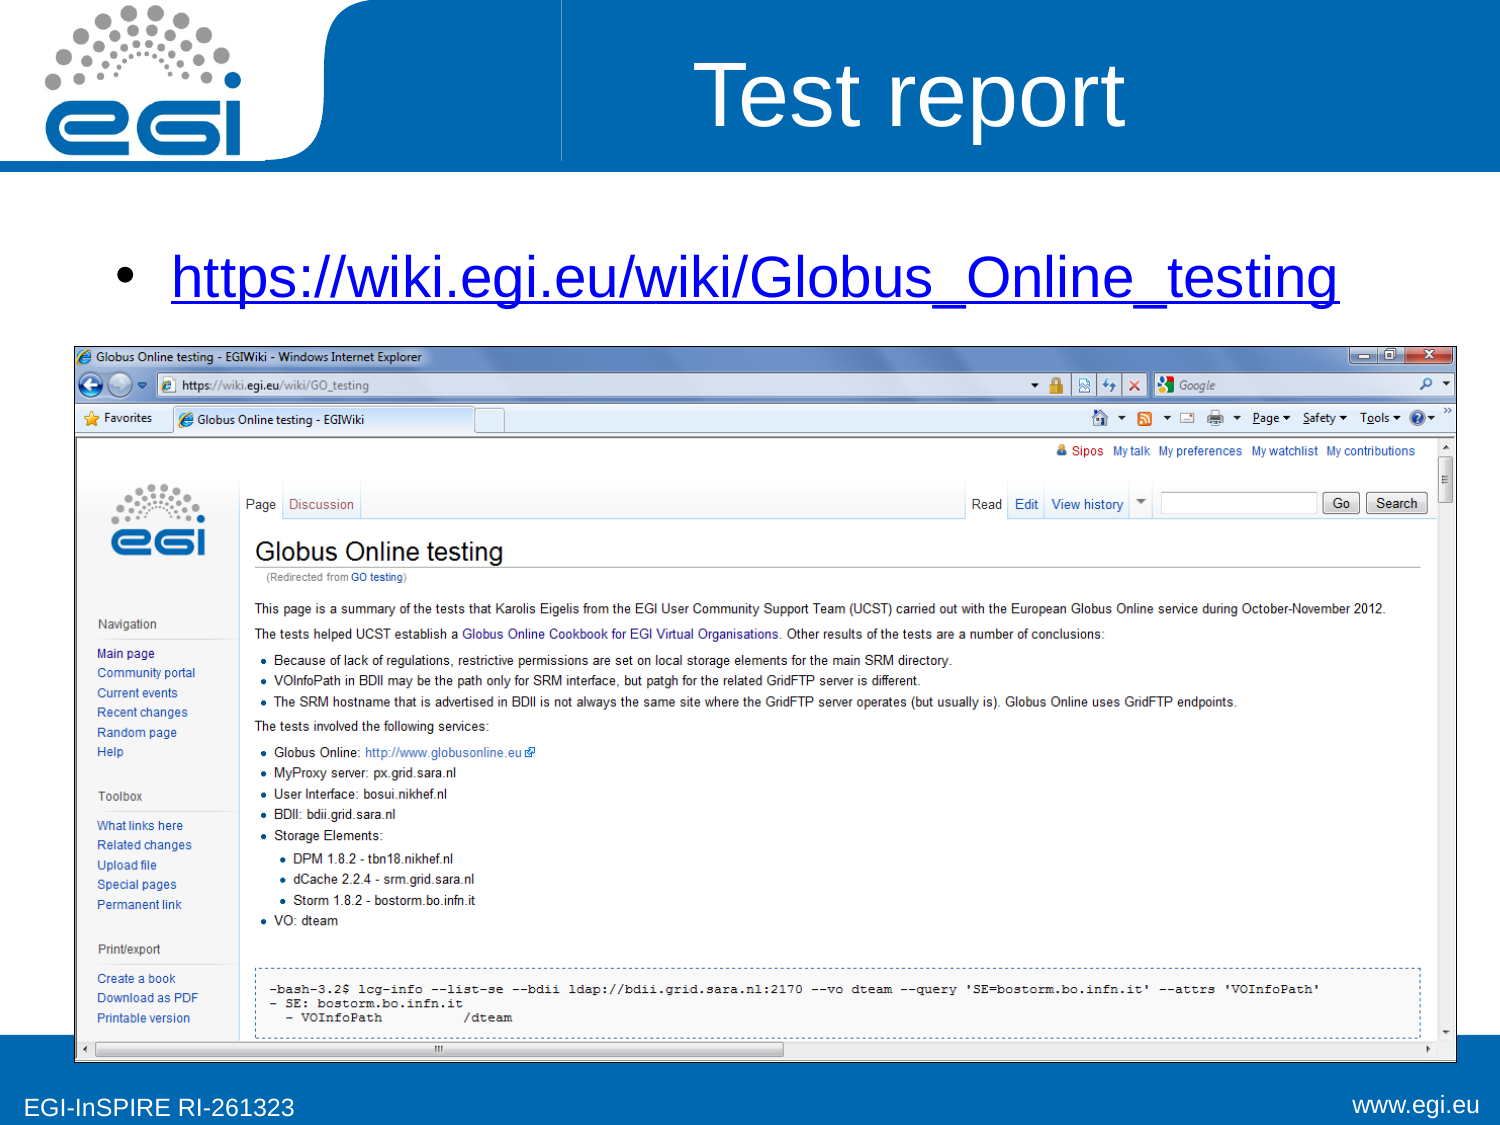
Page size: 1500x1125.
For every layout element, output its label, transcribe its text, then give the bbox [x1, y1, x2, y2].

picture [0, 0, 265, 161]
title Test report [348, 19, 1471, 161]
list https://wiki.egi.eu/wiki/Globus_Online_testing [100, 231, 1425, 345]
picture [74, 346, 1456, 1063]
